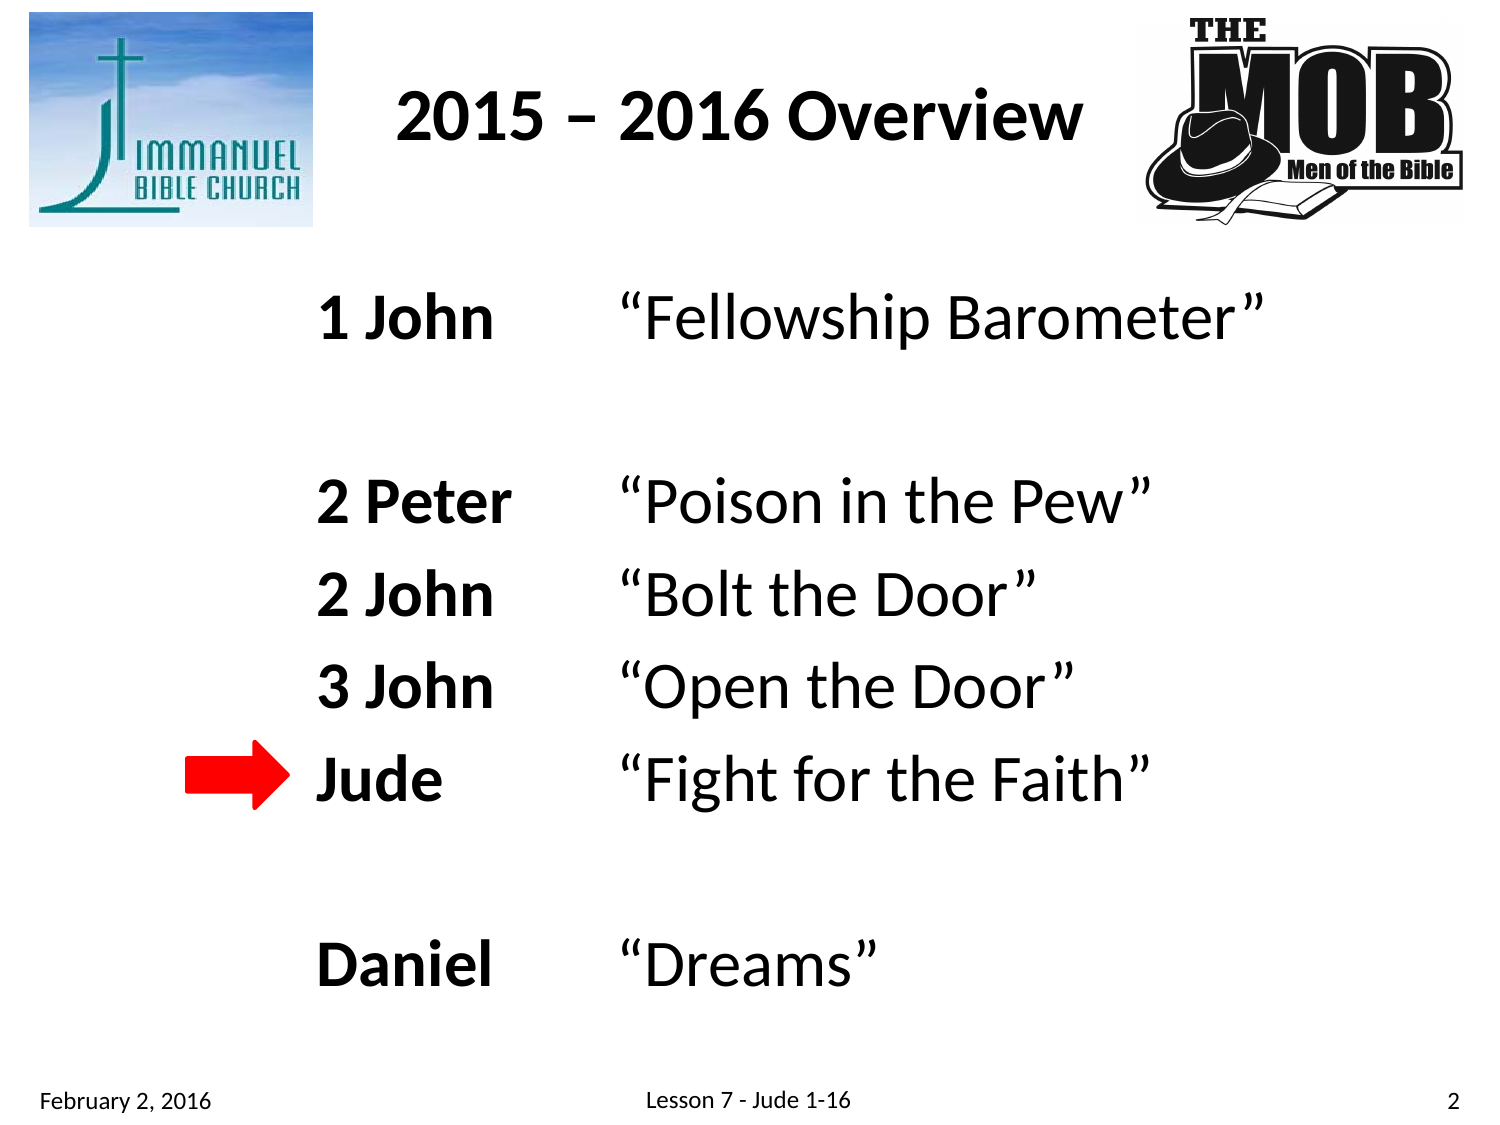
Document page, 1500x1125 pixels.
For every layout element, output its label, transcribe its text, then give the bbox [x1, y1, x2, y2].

text_box 1 John “Fellowship Barometer” 2 Peter “Poison in the Pew” 2 John “Bolt the Door” 3 John “Open the Door” Jude “Fight for the Faith” Daniel “Dreams” [302, 265, 1285, 1008]
text_box 2015 – 2016 Overview [380, 58, 1117, 164]
text_box [185, 739, 290, 811]
picture [1137, 18, 1469, 228]
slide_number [24, 1069, 263, 1125]
picture [29, 12, 313, 227]
footer Lesson 7 - Jude 1-16 [342, 1068, 1155, 1125]
slide_number 2 [1362, 1069, 1475, 1125]
